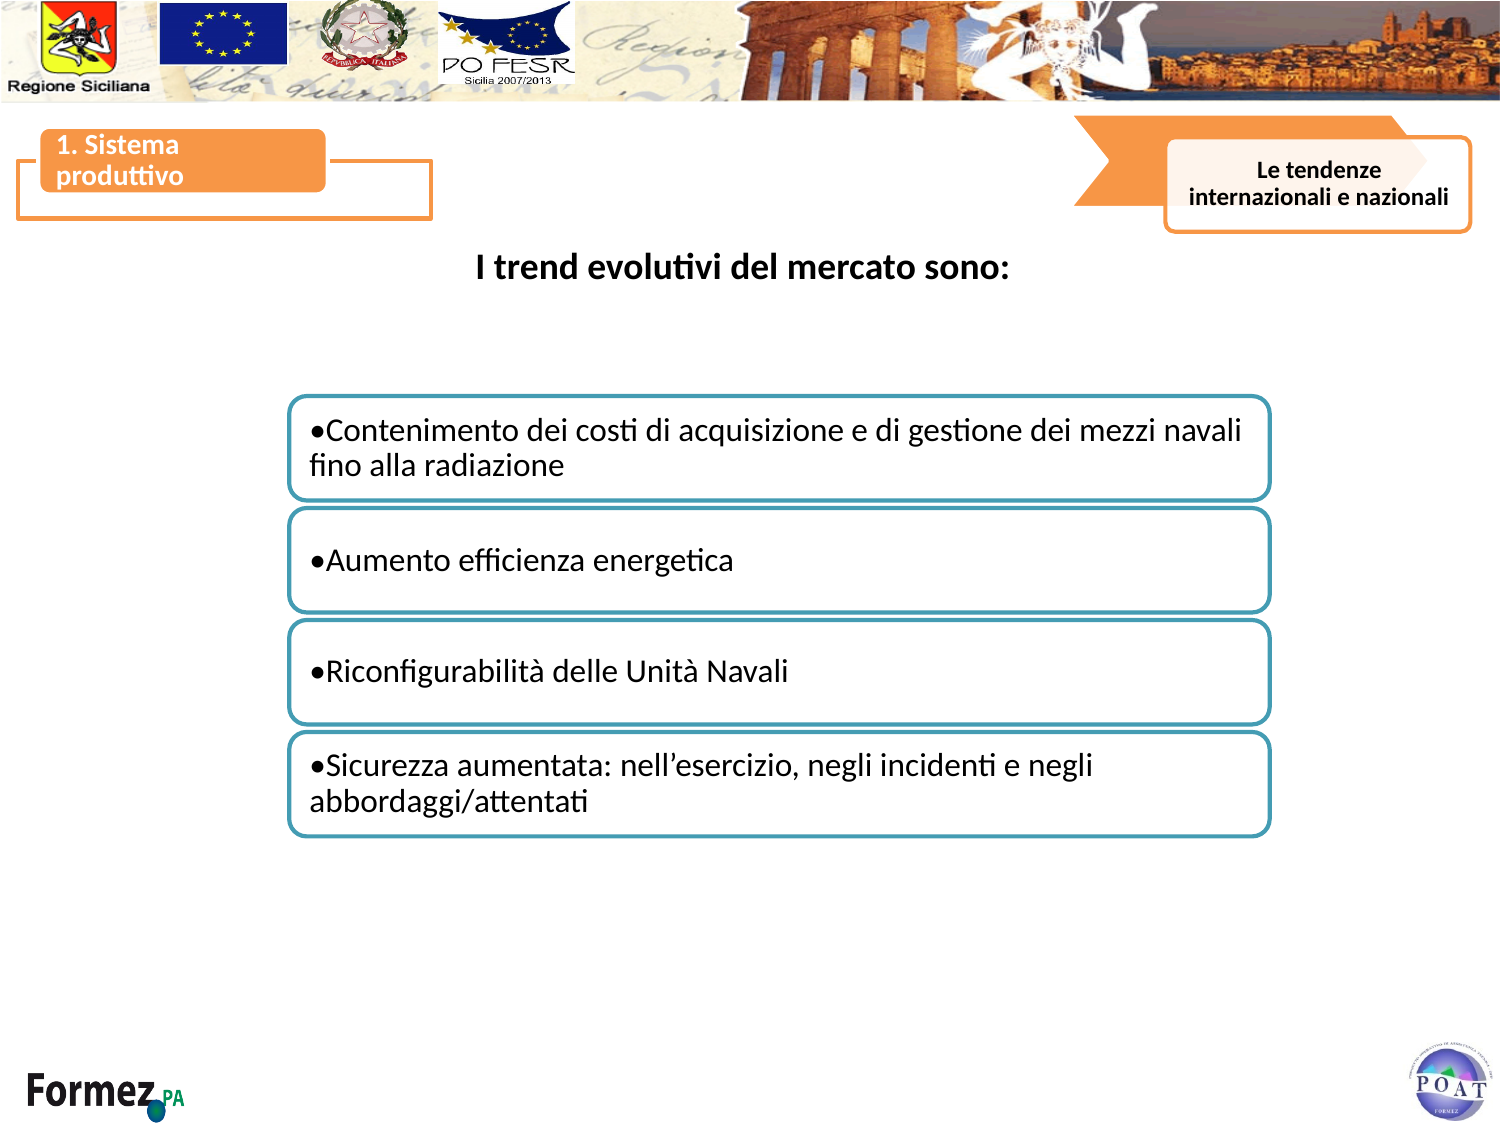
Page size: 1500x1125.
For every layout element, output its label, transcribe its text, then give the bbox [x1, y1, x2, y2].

picture [1401, 1042, 1500, 1121]
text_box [288, 385, 1270, 848]
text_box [1068, 113, 1471, 232]
text_box I trend evolutivi del mercato sono: [460, 234, 1040, 295]
picture [25, 1065, 185, 1125]
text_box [17, 113, 432, 232]
picture [1, 0, 1500, 103]
